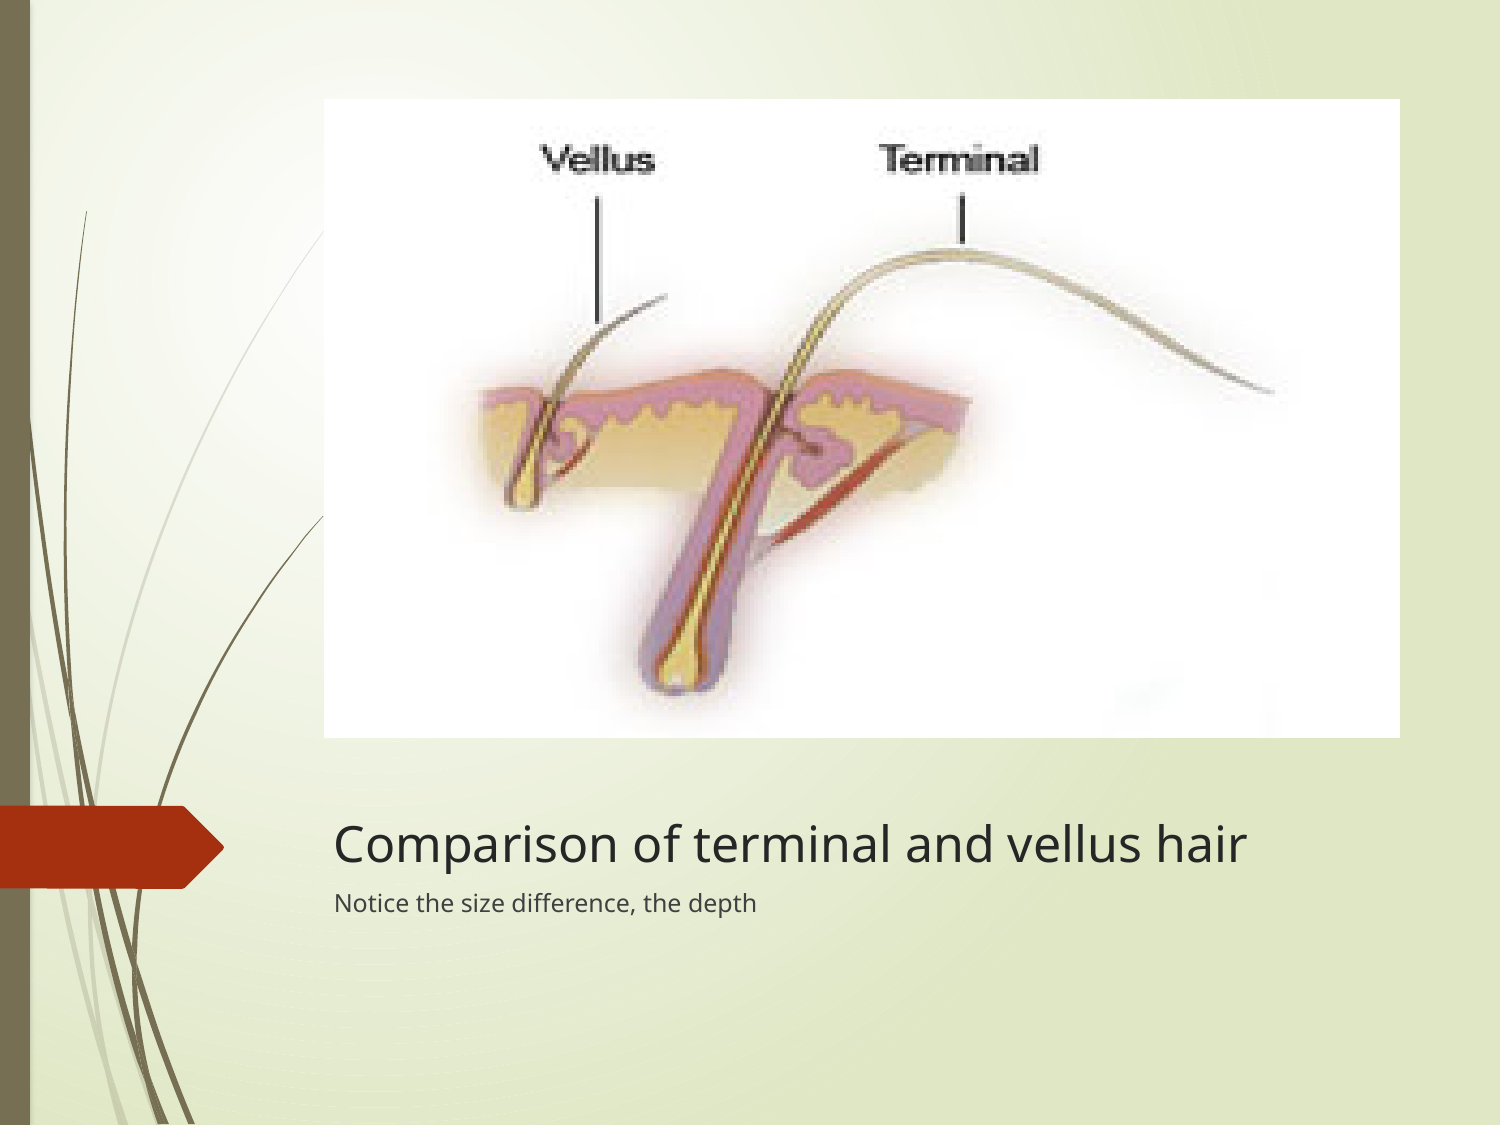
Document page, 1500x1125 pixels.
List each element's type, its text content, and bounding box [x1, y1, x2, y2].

list Notice the size difference, the depth [318, 880, 1400, 962]
title Comparison of terminal and vellus hair [318, 787, 1400, 880]
picture [318, 99, 1401, 738]
